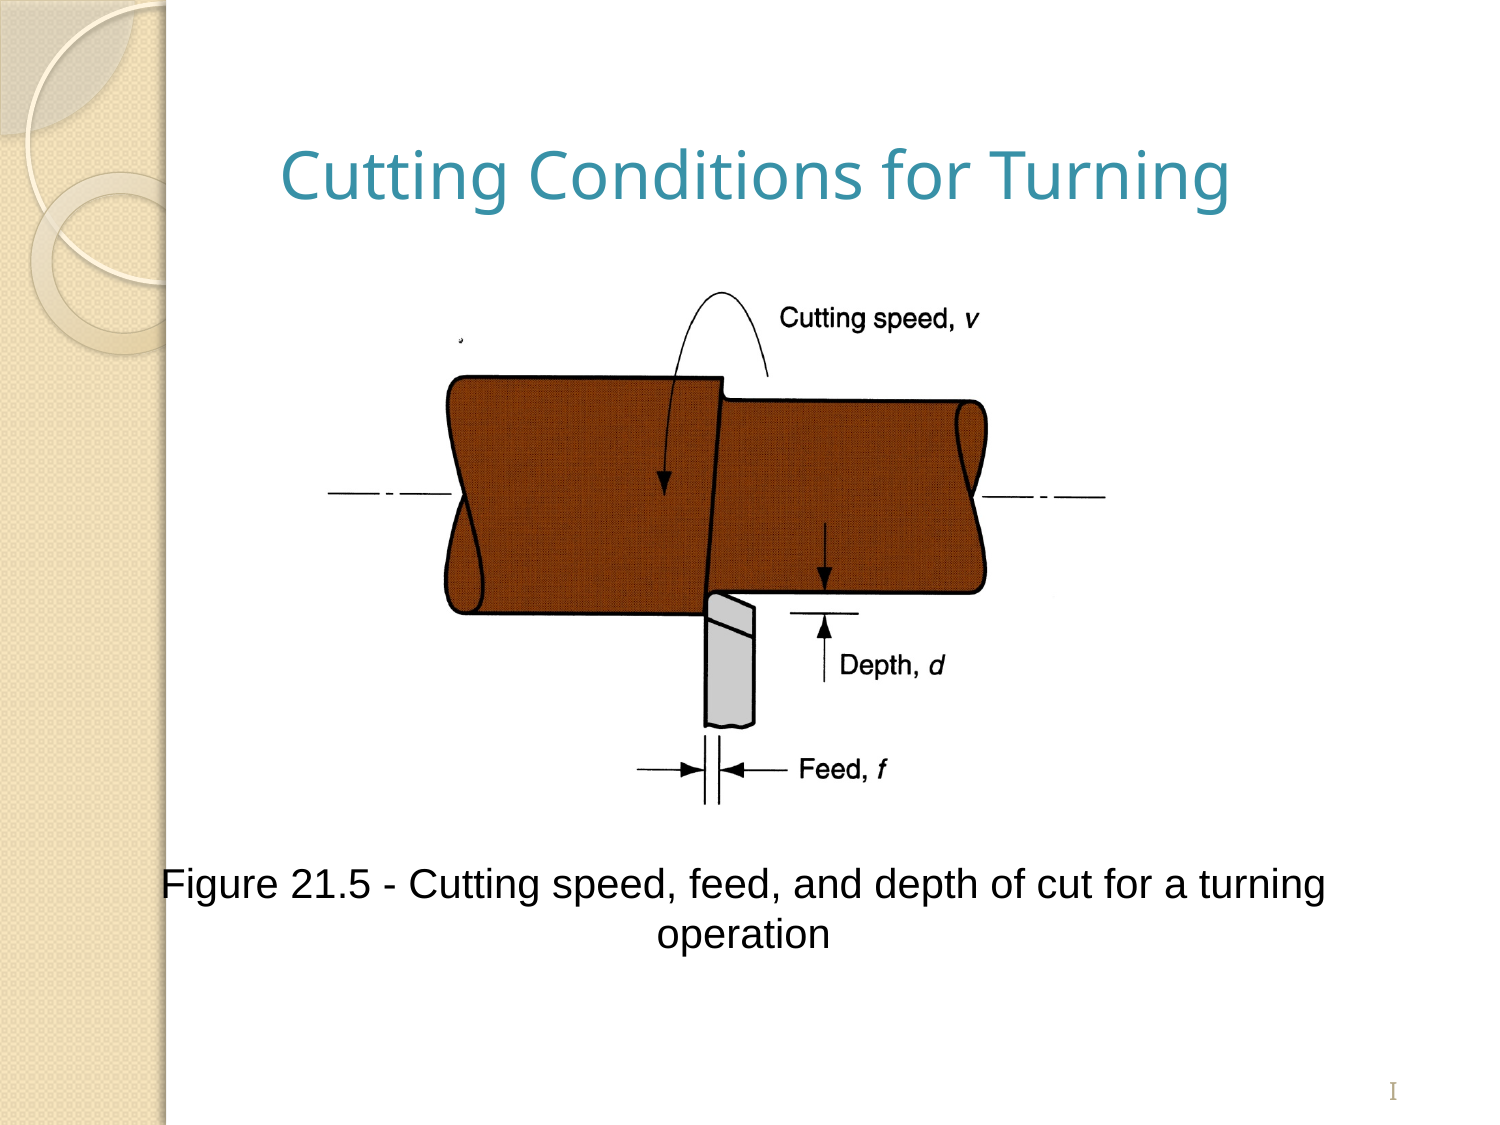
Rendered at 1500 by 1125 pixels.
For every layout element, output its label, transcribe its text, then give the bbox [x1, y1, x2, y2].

text_box Figure 21.5 ‑ Cutting speed, feed, and depth of cut for a turning operation [87, 849, 1400, 965]
list Cutting Conditions for Turning [112, 125, 1388, 238]
footer I [937, 1034, 1413, 1113]
picture [287, 274, 1126, 830]
